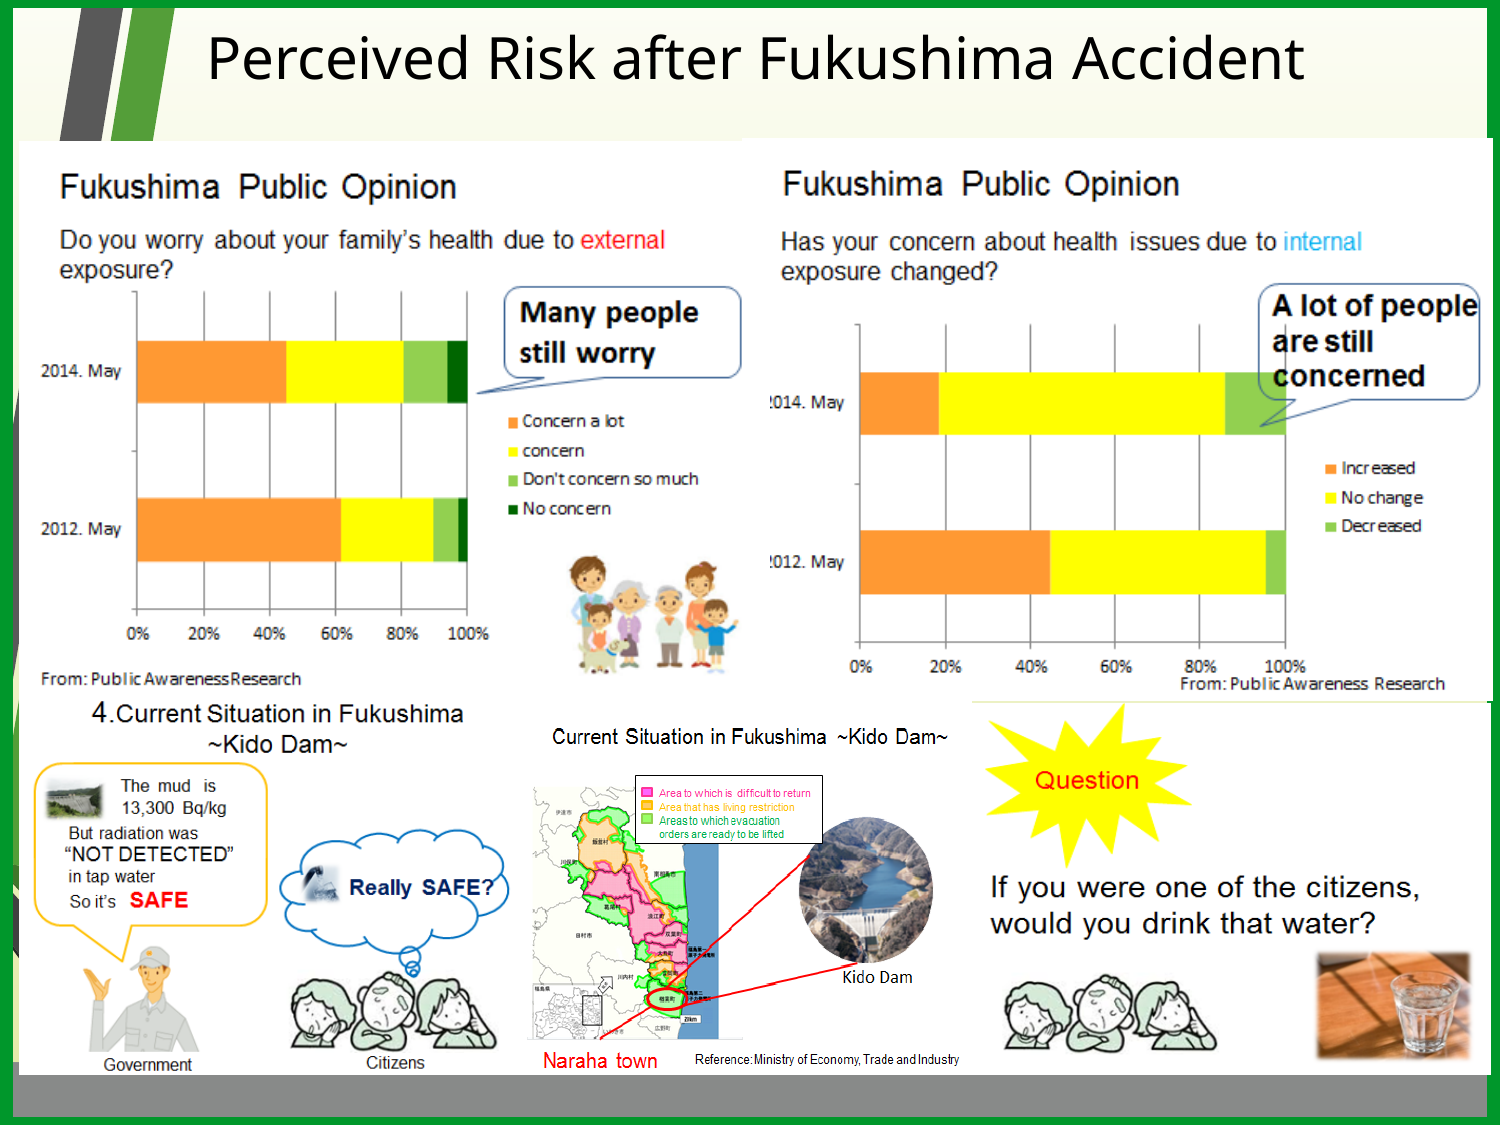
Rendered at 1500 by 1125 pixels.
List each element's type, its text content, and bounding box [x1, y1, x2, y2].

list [972, 703, 1491, 1075]
title Perceived Risk after Fukushima Accident [21, 12, 1491, 100]
picture [19, 137, 1493, 1076]
